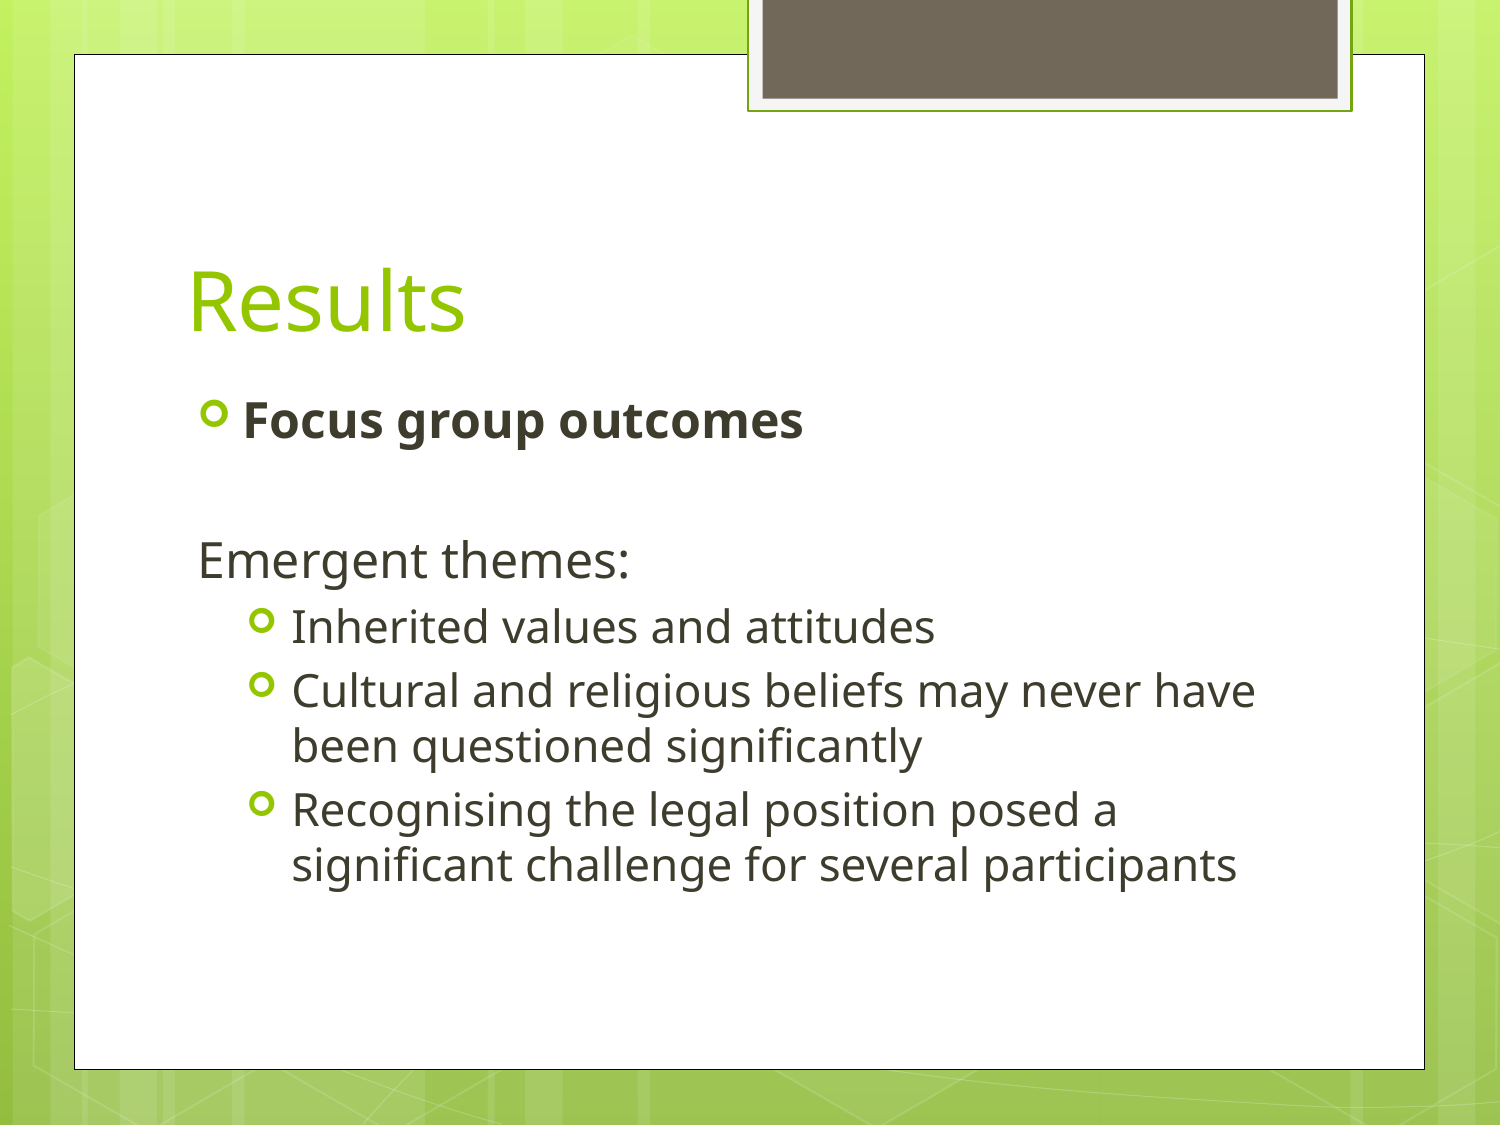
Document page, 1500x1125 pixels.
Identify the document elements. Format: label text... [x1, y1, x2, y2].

title Results [171, 168, 1324, 357]
list Focus group outcomes Emergent themes: Inherited values and attitudes Cultural and religious beliefs may never have been questioned significantly Recognising the legal position posed a significant challenge for several participants [171, 381, 1283, 957]
table_cell [0, 299, 11, 306]
